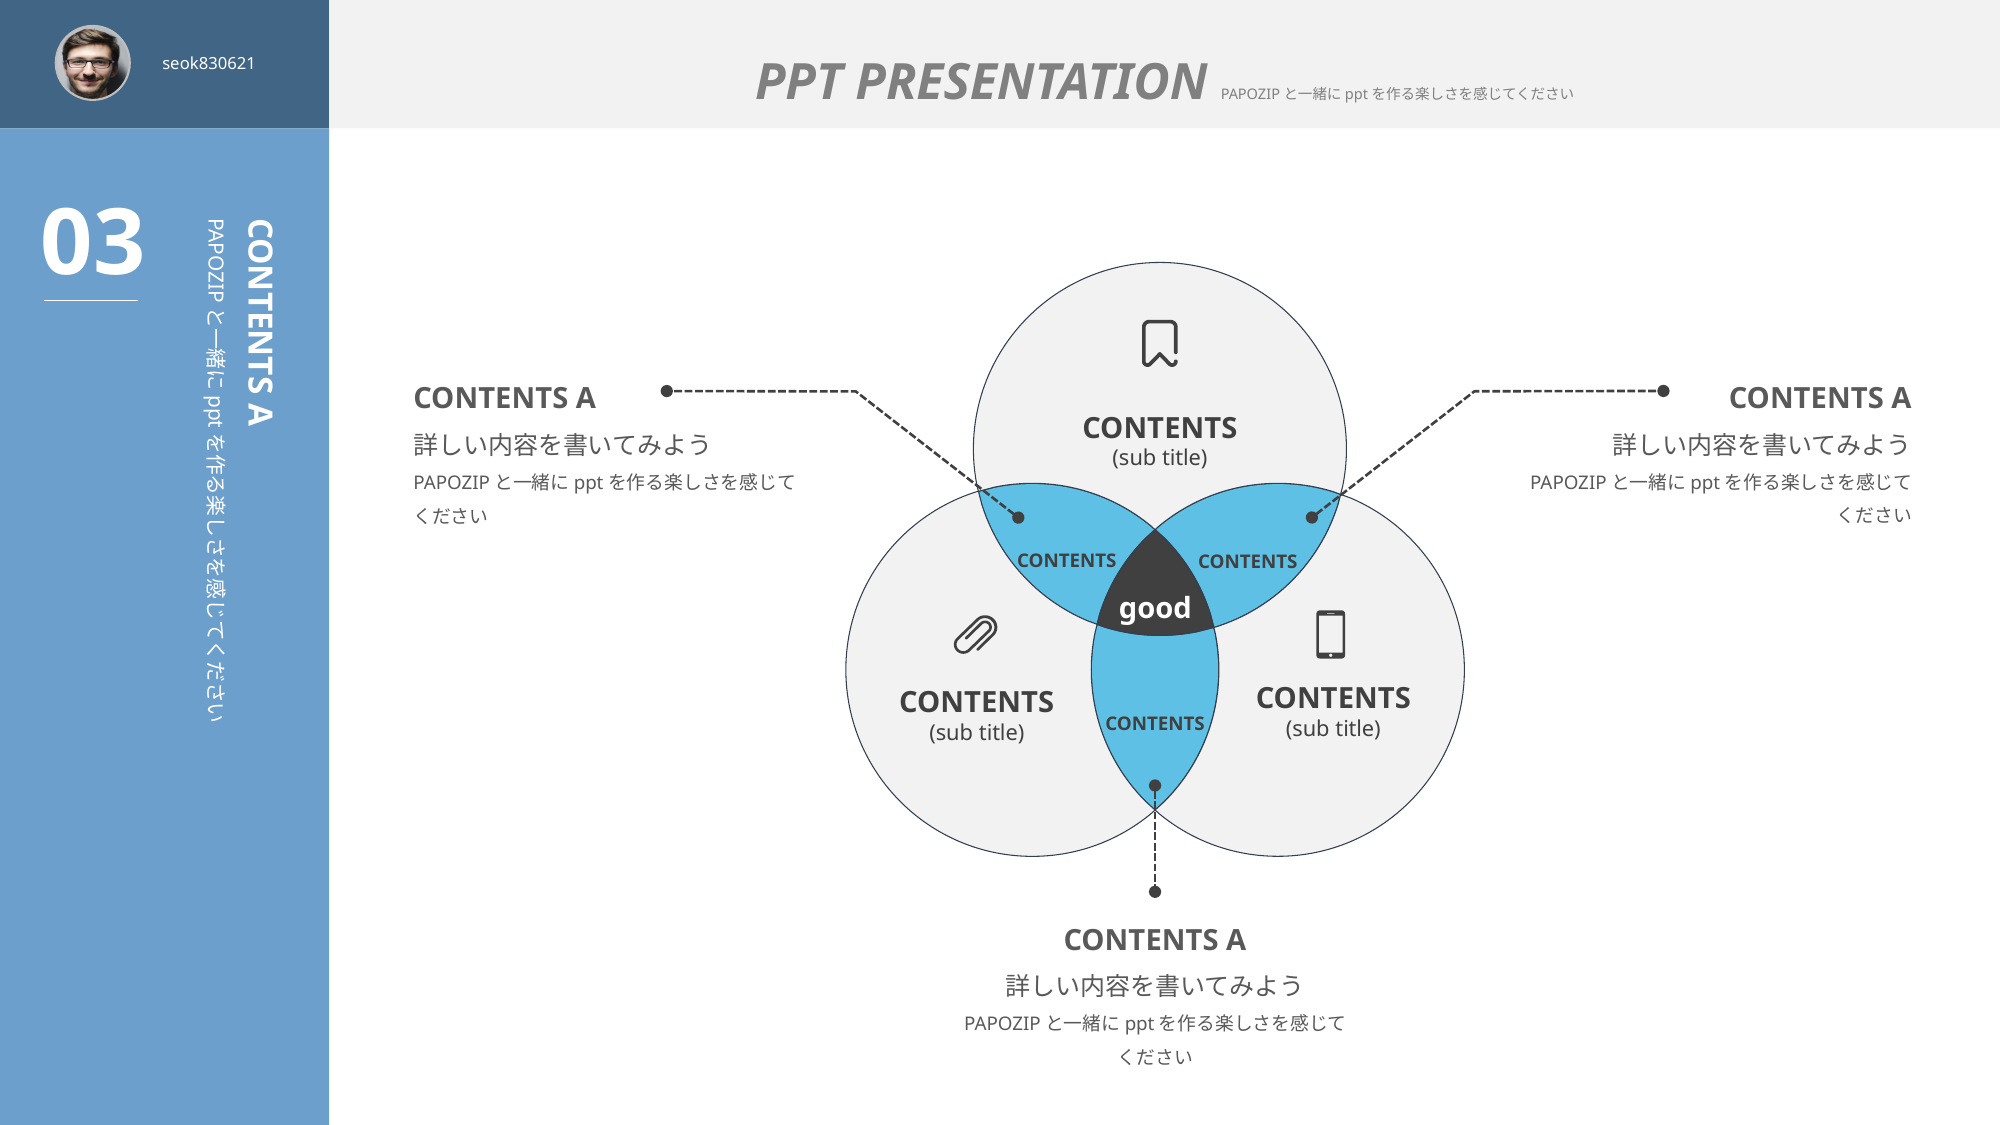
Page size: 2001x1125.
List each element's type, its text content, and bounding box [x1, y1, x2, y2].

text_box CONTENTS [984, 485, 1152, 622]
text_box CONTENTS A PAPOZIPと一緒にpptを作る楽しさを感じてください [0, 127, 330, 1125]
text_box PPT PRESENTATION PAPOZIPと一緒にpptを作る楽しさを感じてください [328, 0, 2000, 129]
text_box CONTENTS A 詳しい内容を書いてみよう PAPOZIPと一緒にpptを作る楽しさを感じてください [398, 354, 814, 535]
text_box [54, 24, 131, 101]
text_box CONTENTS (sub title) [972, 261, 1348, 530]
text_box [0, 0, 328, 127]
text_box CONTENTS [1158, 485, 1337, 625]
text_box 03 [25, 175, 161, 300]
text_box seok830621 [139, 45, 279, 80]
text_box [660, 384, 1025, 524]
text_box [953, 615, 998, 654]
text_box [1316, 610, 1346, 659]
text_box CONTENTS [1093, 627, 1217, 806]
text_box CONTENTS A 詳しい内容を書いてみよう PAPOZIPと一緒にpptを作る楽しさを感じてください [1511, 354, 1927, 534]
text_box good [1095, 528, 1216, 637]
text_box CONTENTS (sub title) [1156, 501, 1466, 858]
text_box CONTENTS A 詳しい内容を書いてみよう PAPOZIPと一緒にpptを作る楽しさを感じてください [947, 895, 1363, 1076]
text_box [1305, 384, 1670, 524]
text_box CONTENTS (sub title) [844, 497, 1154, 858]
text_box [1142, 319, 1178, 367]
